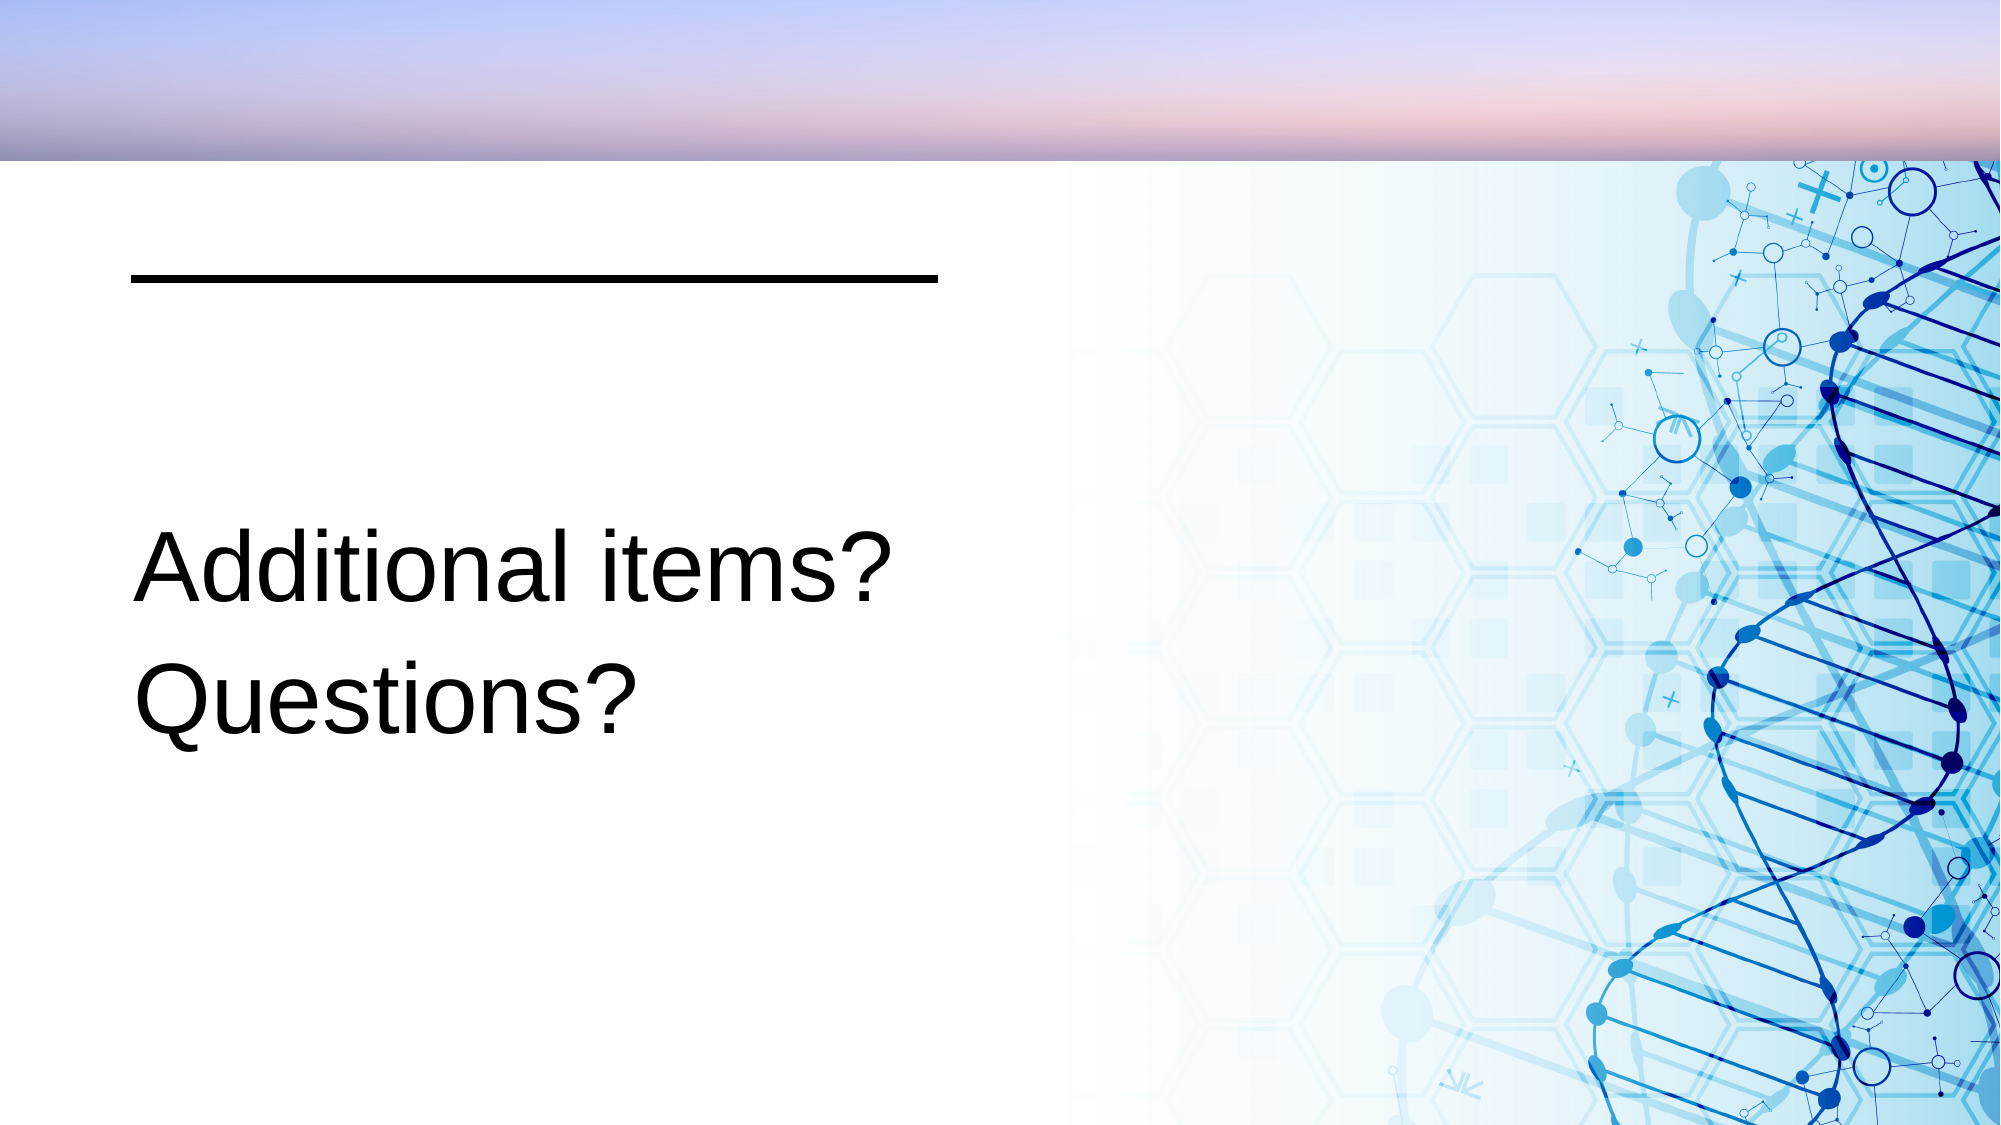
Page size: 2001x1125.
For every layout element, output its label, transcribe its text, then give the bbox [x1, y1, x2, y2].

text_box [0, 161, 1068, 1125]
subtitle Additional items? Questions? [118, 278, 1068, 761]
picture [0, 0, 2000, 1125]
